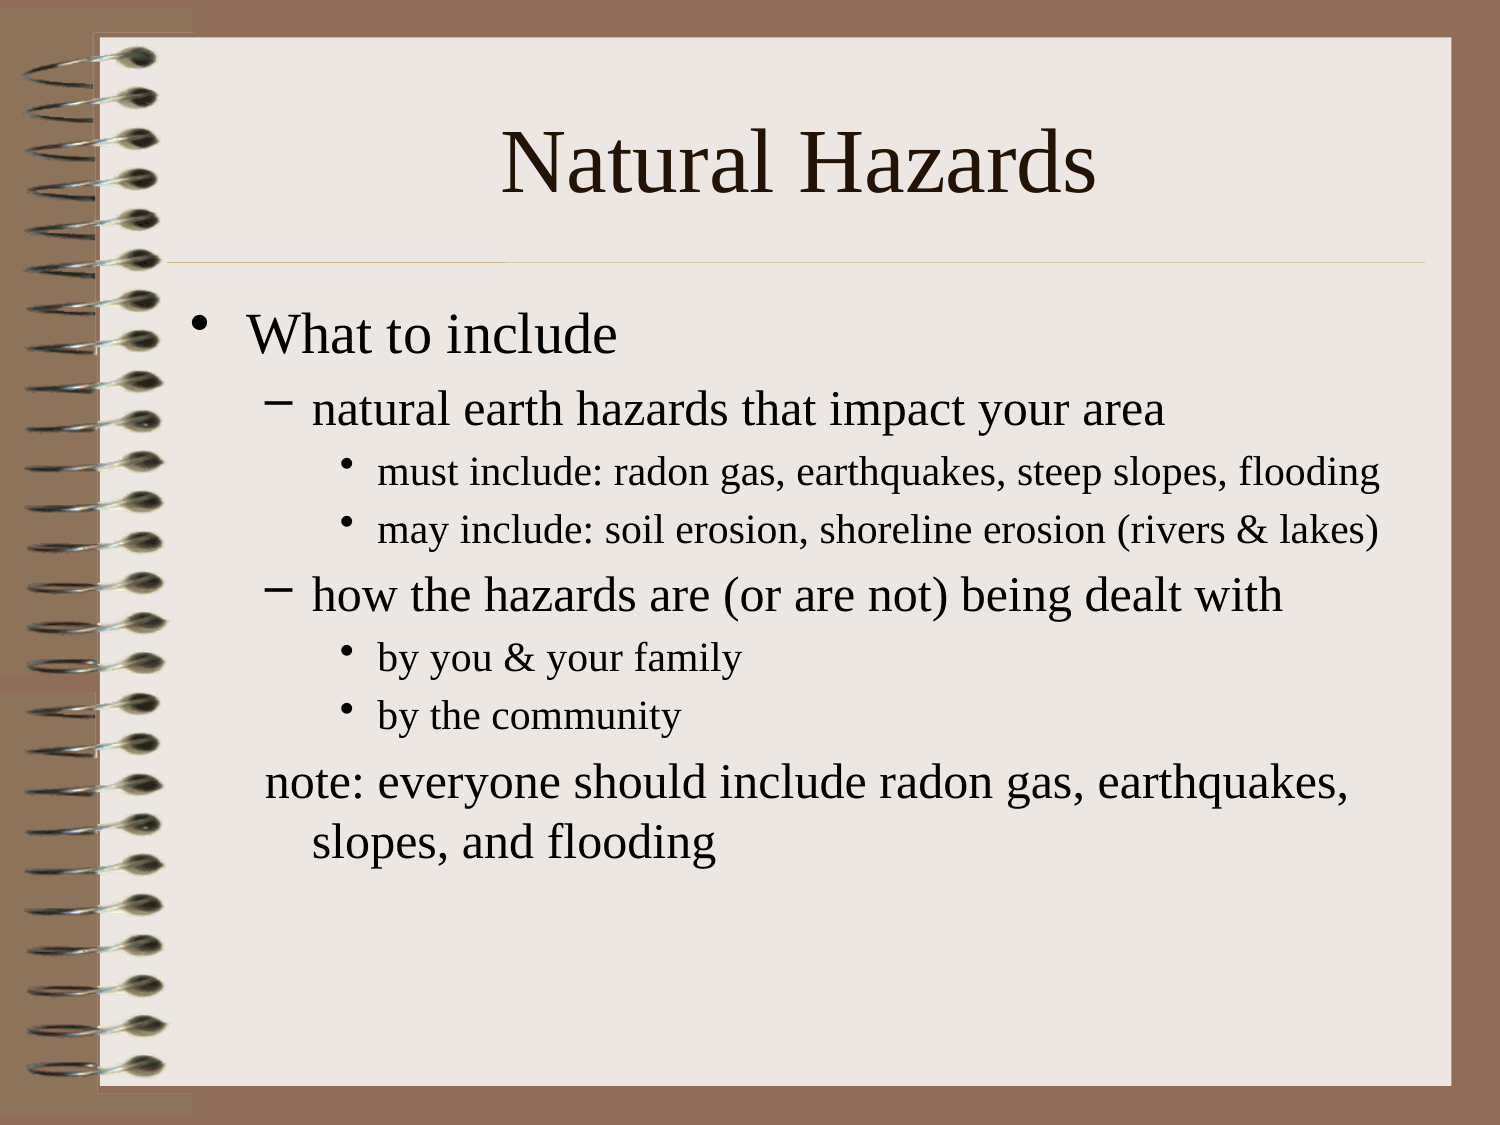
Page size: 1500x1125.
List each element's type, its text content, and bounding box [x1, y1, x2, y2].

title Natural Hazards [174, 62, 1425, 250]
list What to include natural earth hazards that impact your area must include: radon gas, earthquakes, steep slopes, flooding may include: soil erosion, shoreline erosion (rivers & lakes) how the hazards are (or are not) being dealt with by you & your family by the community note: everyone should include radon gas, earthquakes, slopes, and flooding [174, 287, 1425, 963]
picture [0, 692, 194, 1115]
picture [0, 8, 194, 674]
